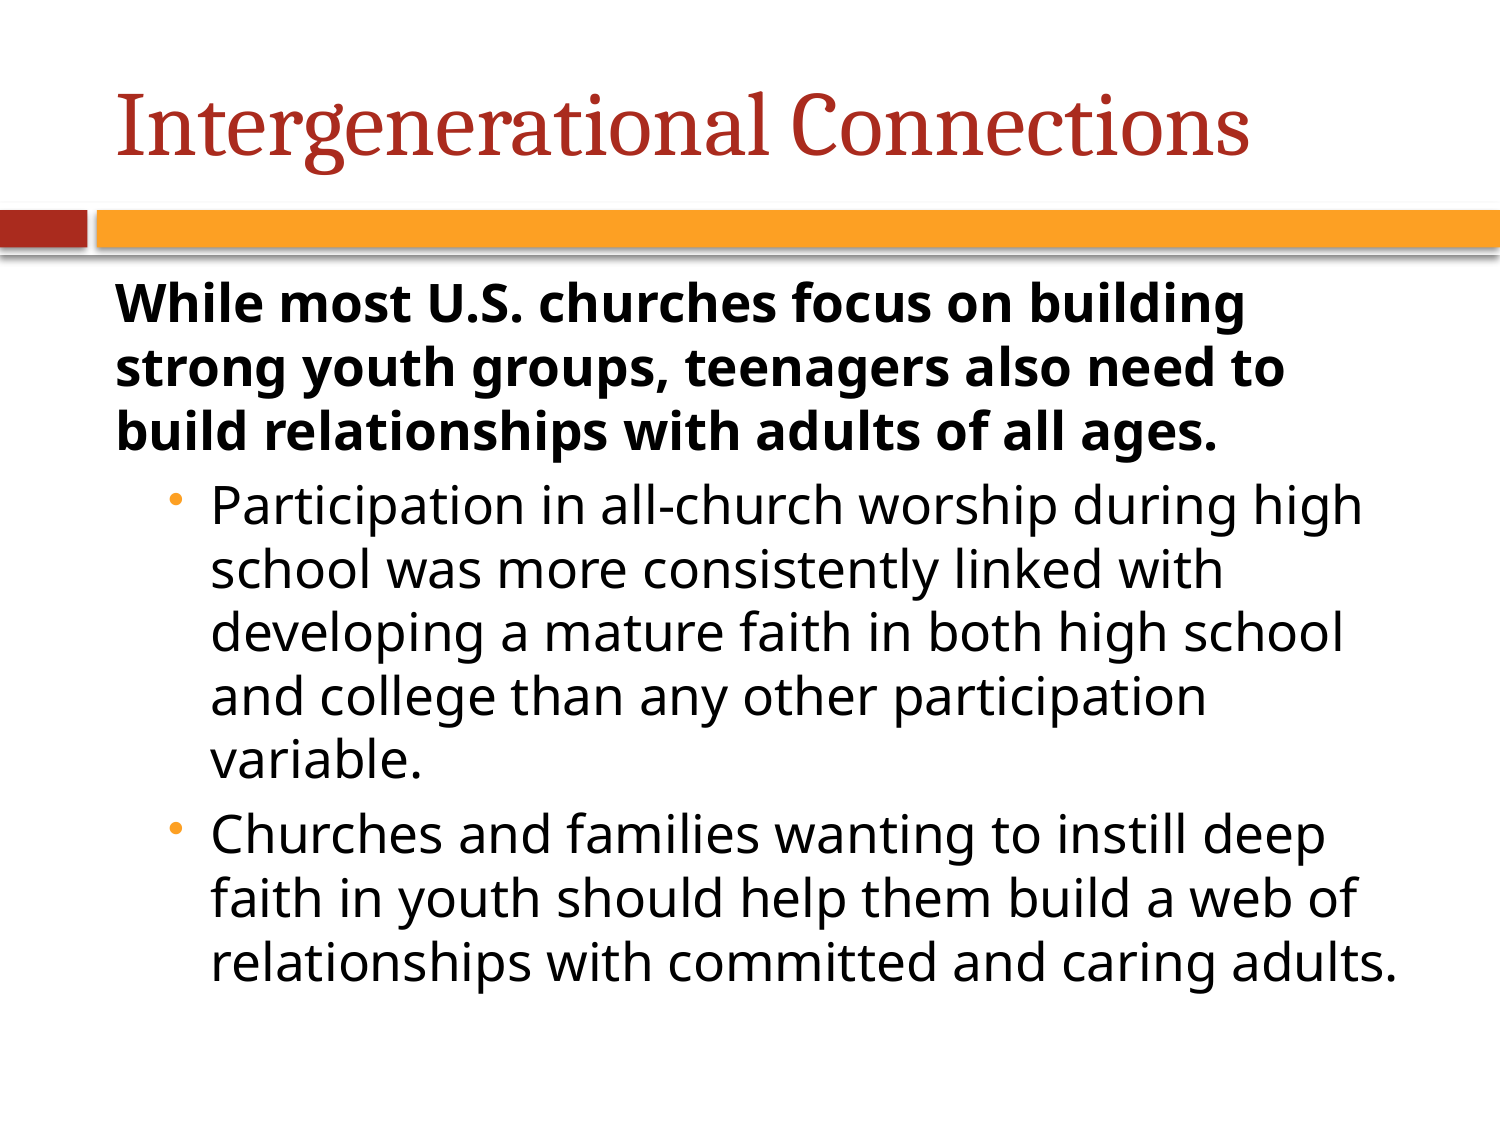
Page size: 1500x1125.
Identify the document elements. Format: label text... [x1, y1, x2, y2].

list While most U.S. churches focus on building strong youth groups, teenagers also need to build relationships with adults of all ages. Participation in all-church worship during high school was more consistently linked with developing a mature faith in both high school and college than any other participation variable. Churches and families wanting to instill deep faith in youth should help them build a web of relationships with committed and caring adults. [100, 262, 1438, 1000]
title Intergenerational Connections [100, 37, 1438, 200]
